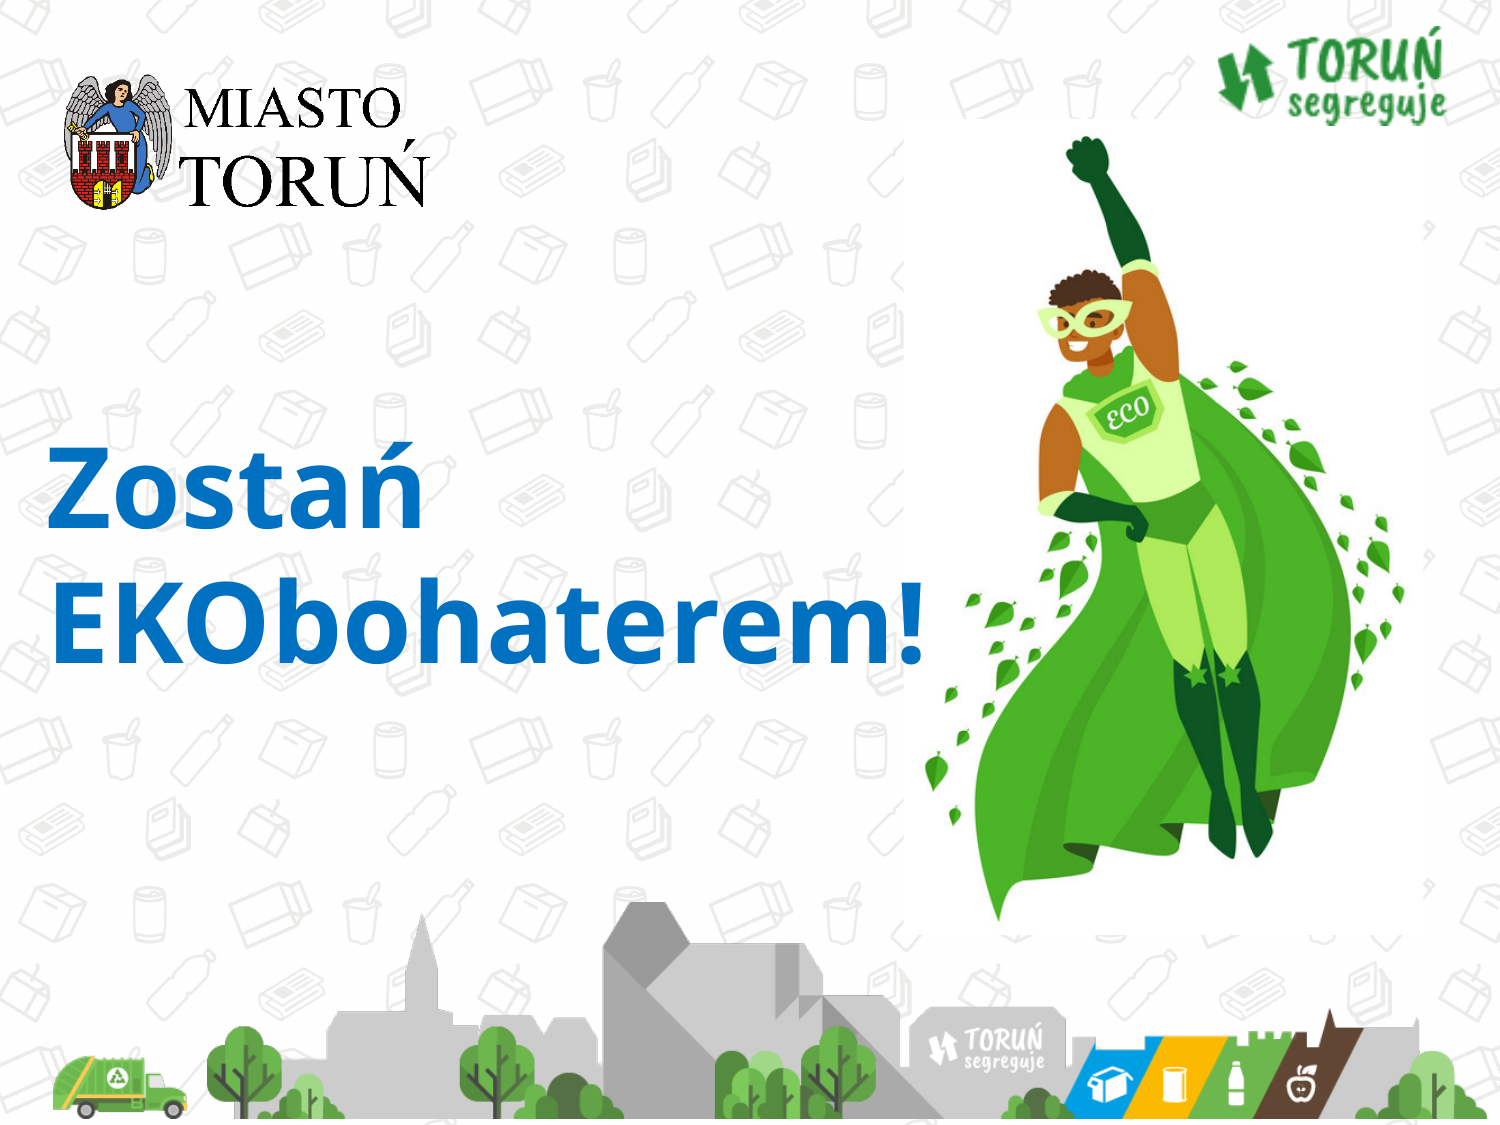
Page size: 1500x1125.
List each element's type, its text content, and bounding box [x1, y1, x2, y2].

picture [0, 0, 1500, 1125]
text_box Zostań EKObohaterem! [31, 408, 898, 694]
